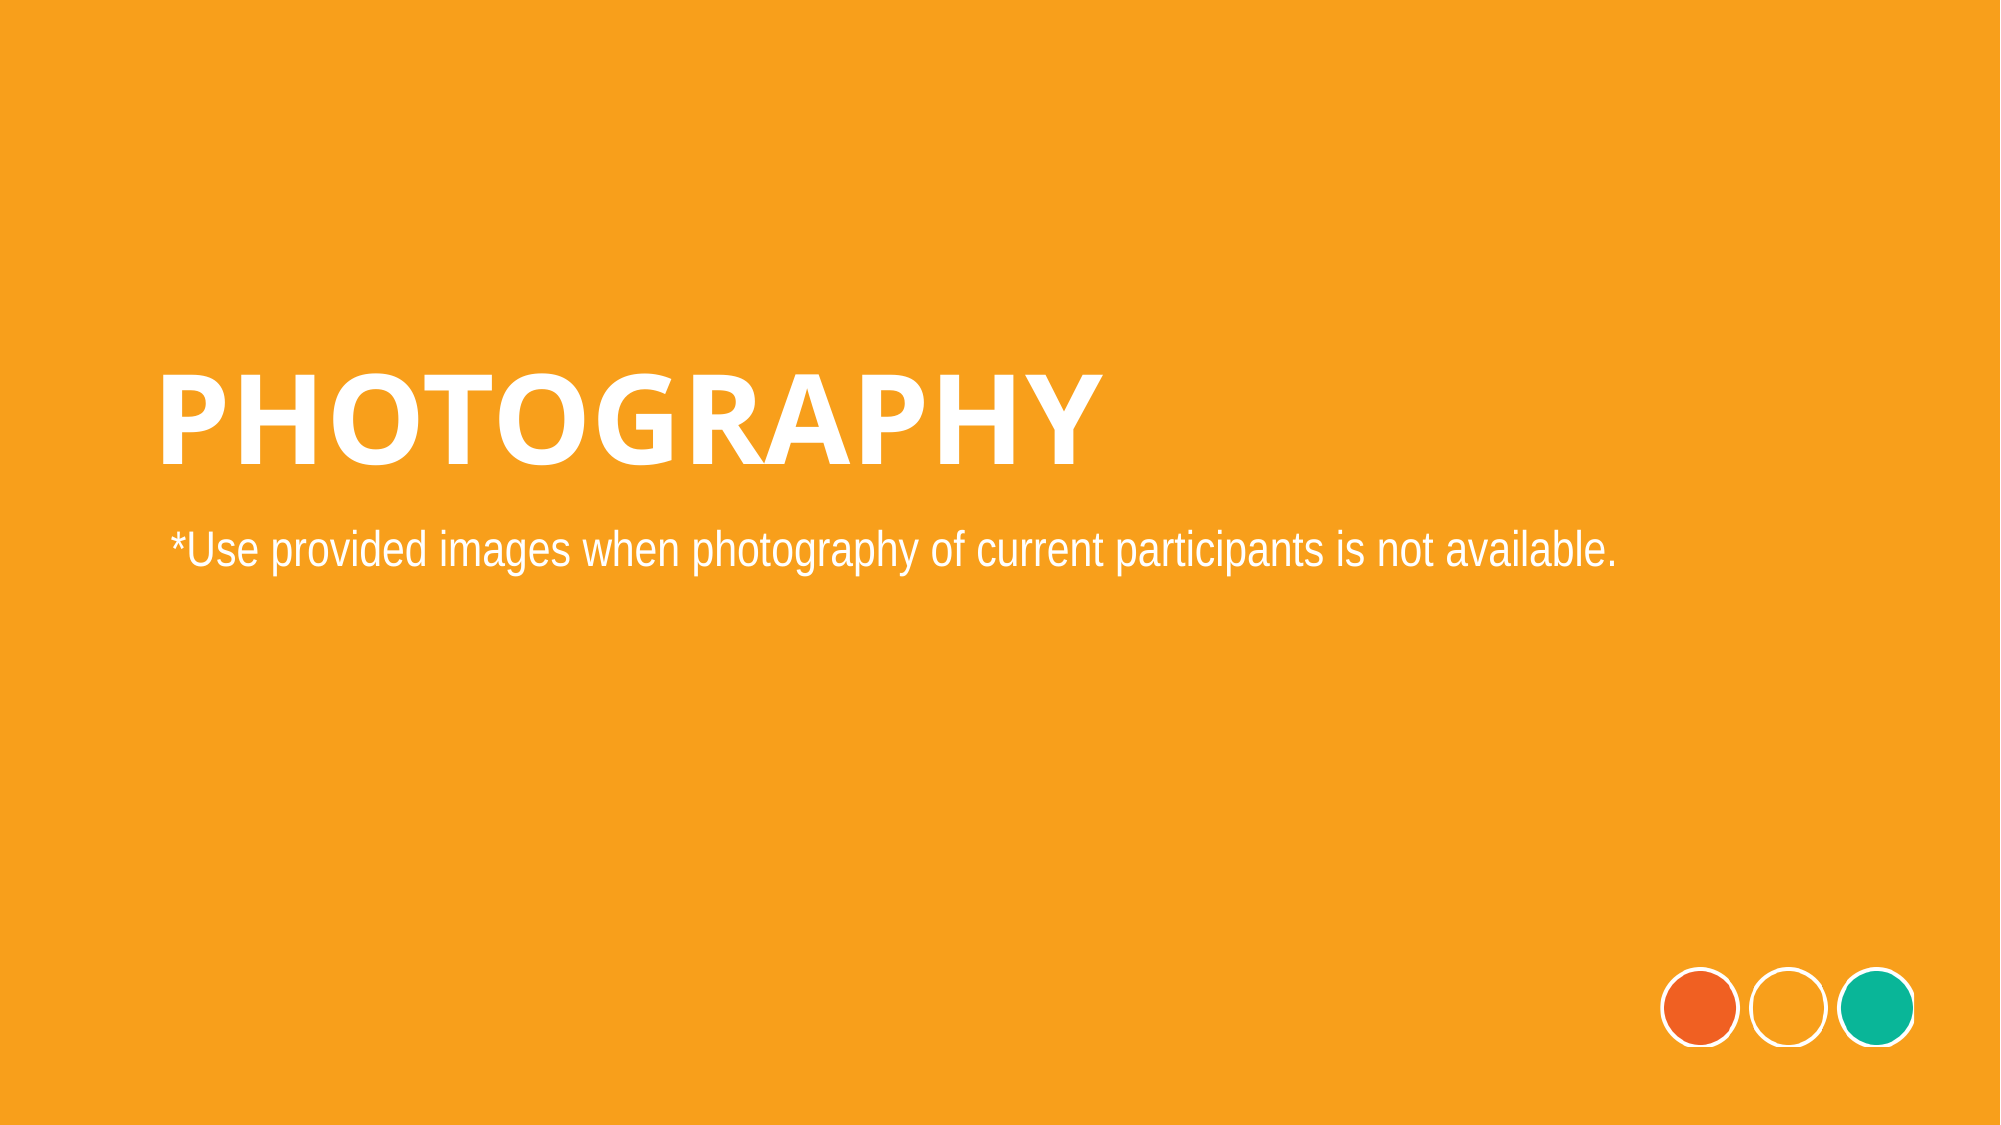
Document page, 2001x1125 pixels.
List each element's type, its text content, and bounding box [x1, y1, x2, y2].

list *Use provided images when photography of current participants is not available. [155, 515, 1746, 608]
title PHOTOGRAPHY [137, 348, 1728, 518]
